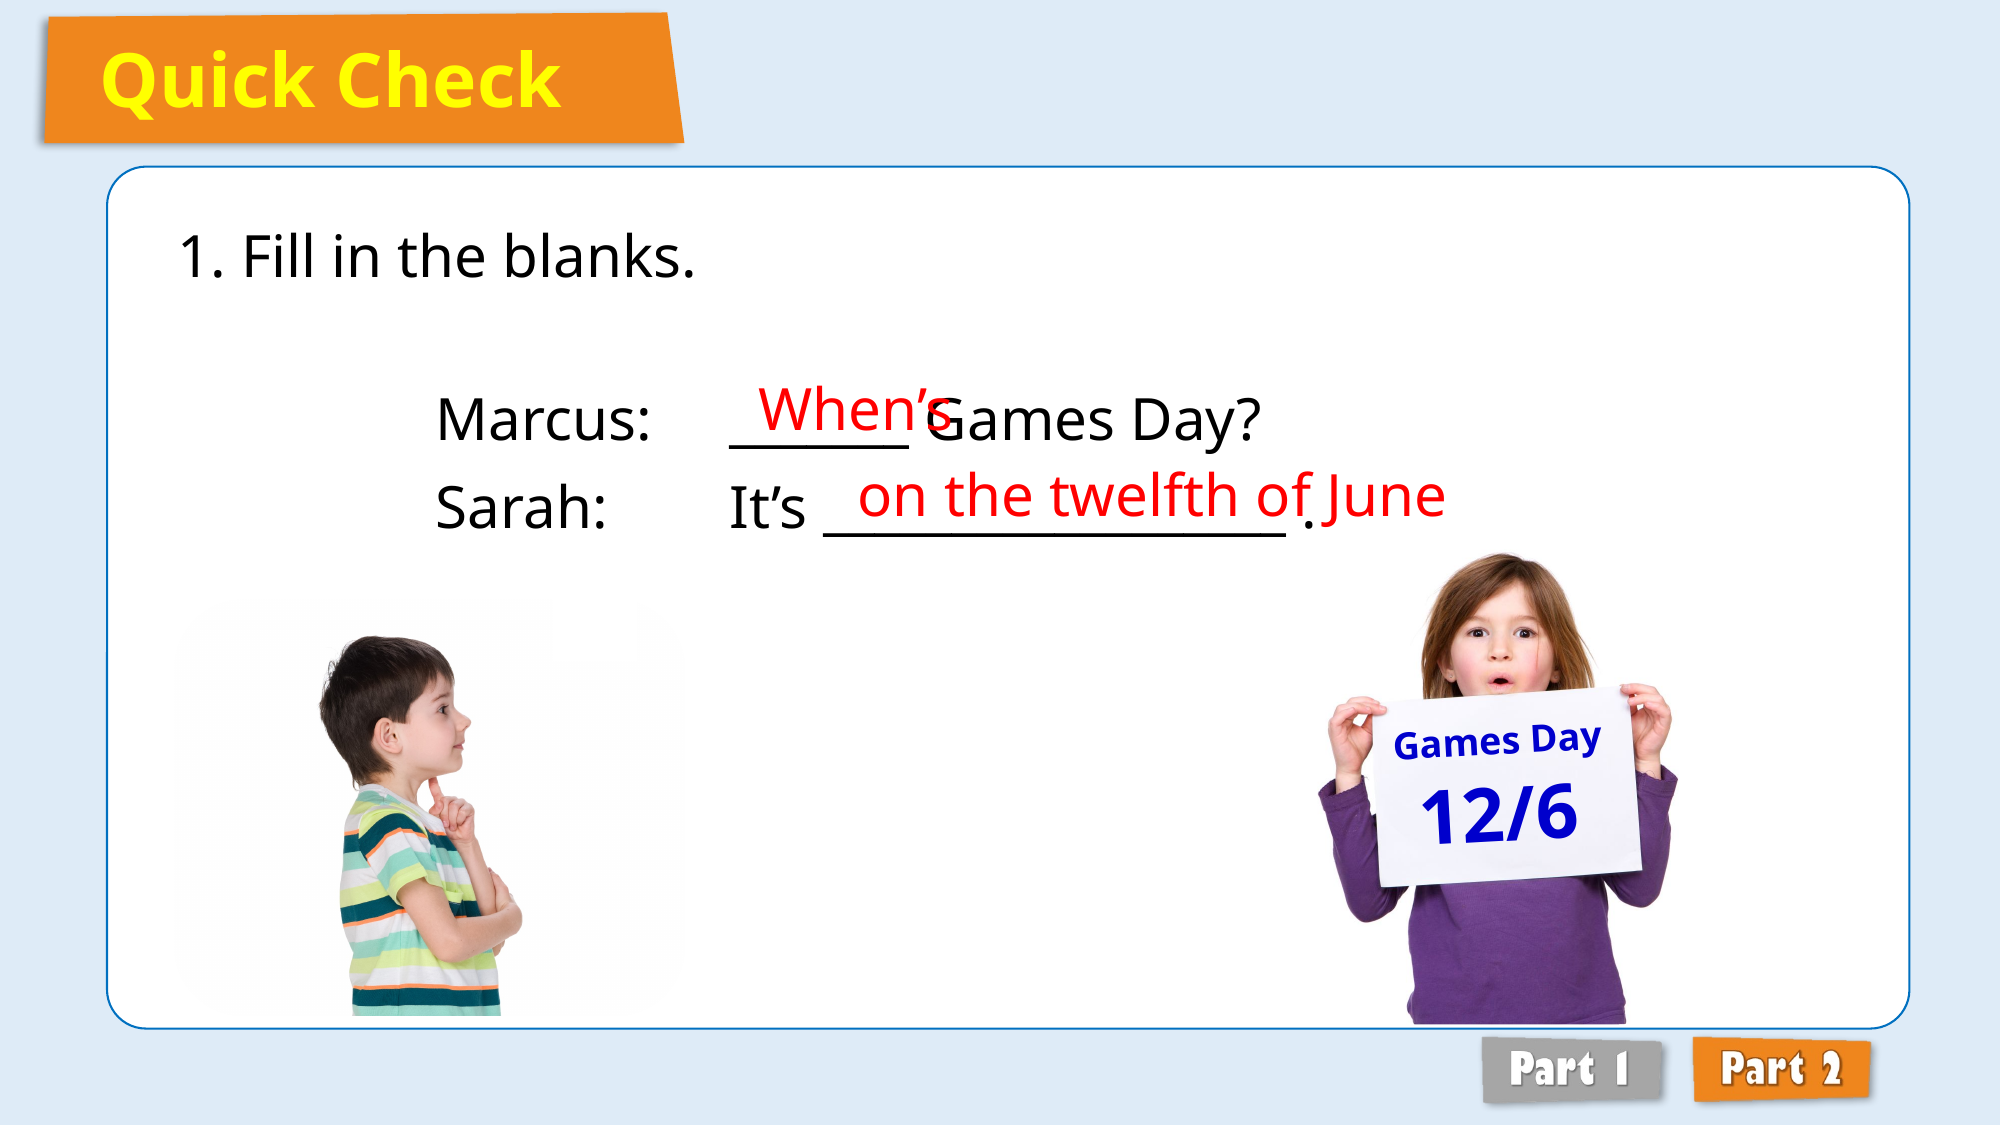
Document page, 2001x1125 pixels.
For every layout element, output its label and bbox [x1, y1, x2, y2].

picture [1480, 1026, 1665, 1111]
picture [1253, 509, 1692, 1025]
text_box [0, 0, 2000, 1125]
picture [1691, 1026, 1875, 1111]
picture [174, 599, 685, 1017]
